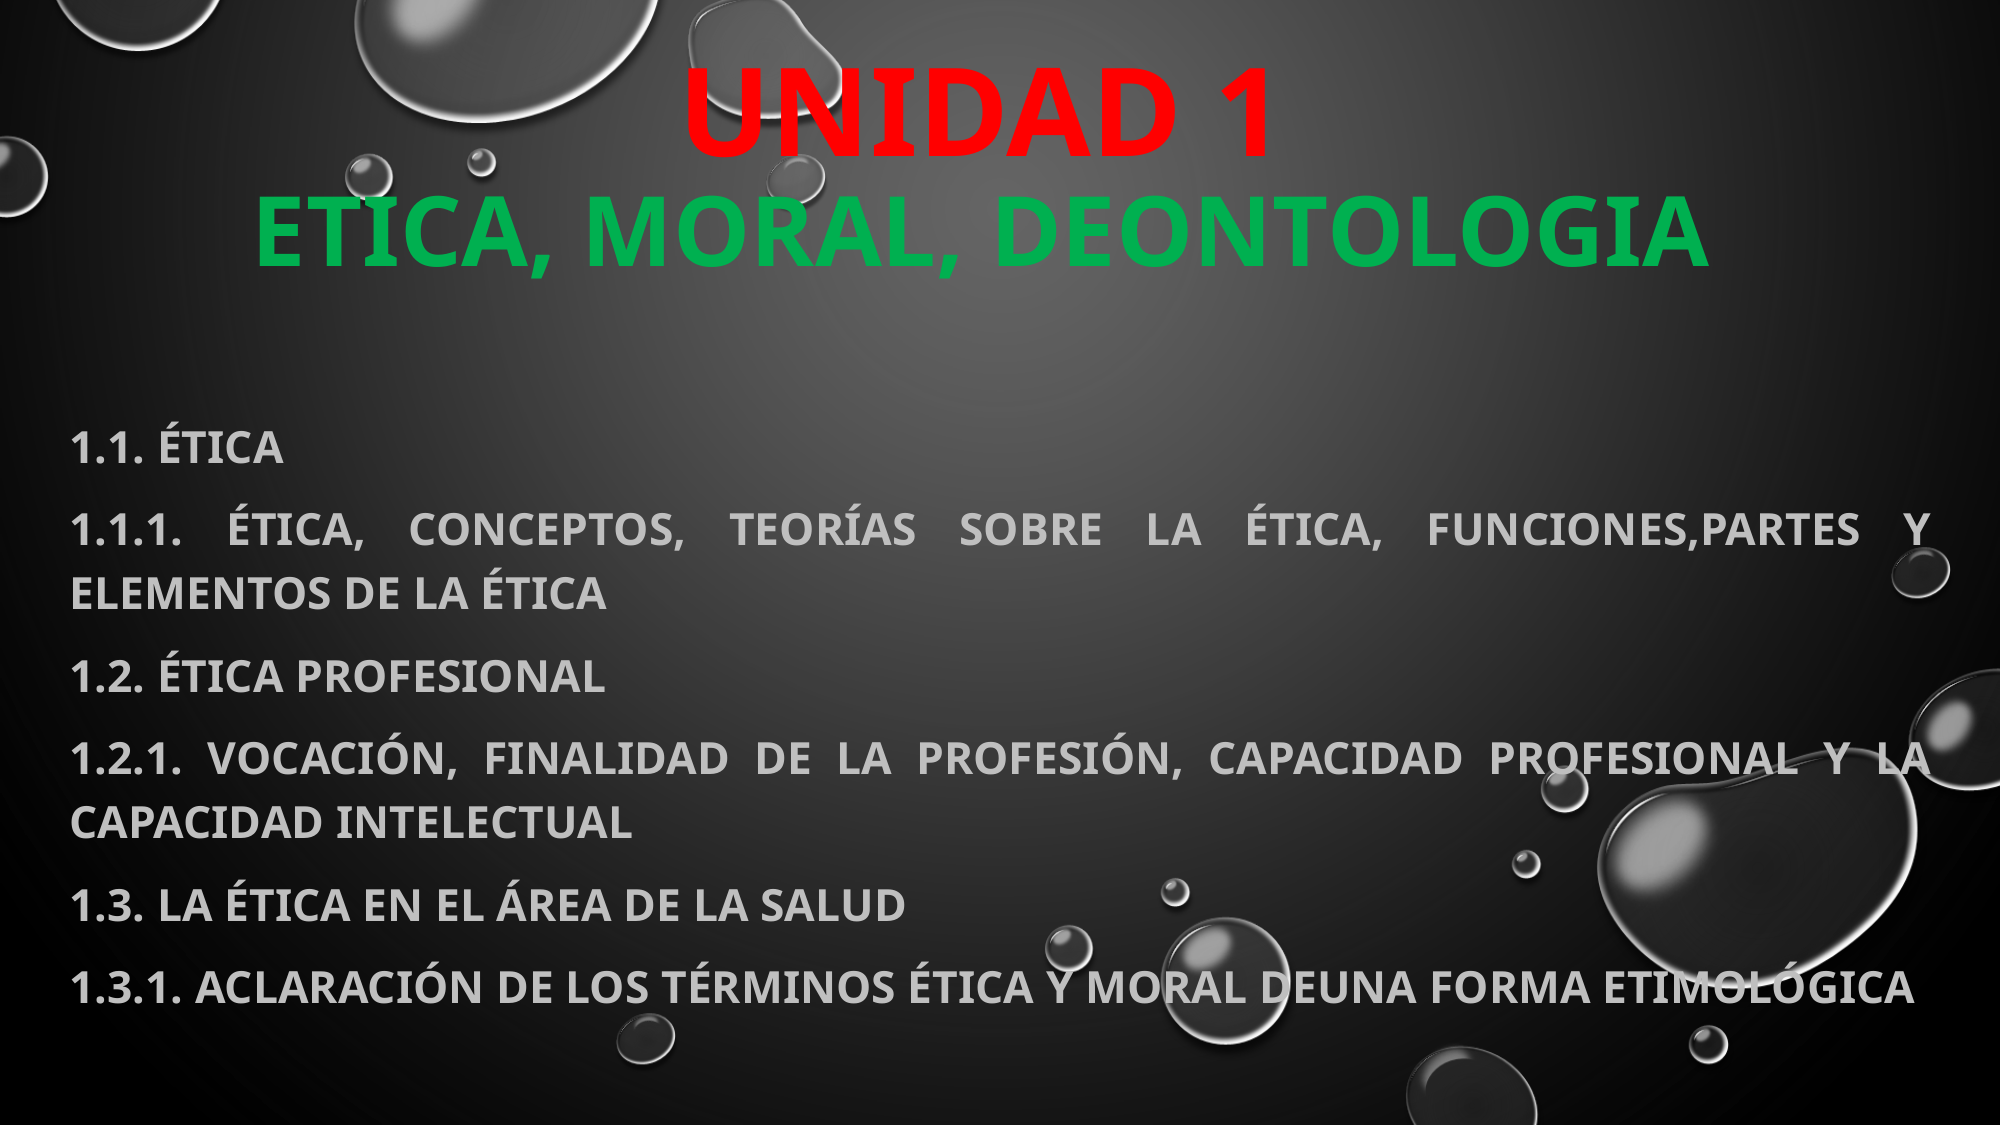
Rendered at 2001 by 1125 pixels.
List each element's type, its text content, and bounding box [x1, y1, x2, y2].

subtitle 1.1. ÉTICA 1.1.1. ÉTICA, CONCEPTOS, TEORÍAS SOBRE LA ÉTICA, FUNCIONES,PARTES Y ELEMENTOS DE LA ÉTICA 1.2. ÉTICA PROFESIONAL 1.2.1. VOCACIÓN, FINALIDAD DE LA PROFESIÓN, CAPACIDAD PROFESIONAL Y LA CAPACIDAD INTELECTUAL 1.3. LA ÉTICA EN EL ÁREA DE LA SALUD 1.3.1. ACLARACIÓN DE LOS TÉRMINOS ÉTICA Y MORAL DEUNA FORMA ETIMOLÓGICA [54, 400, 1950, 1084]
picture [0, 0, 2000, 1125]
title UNIDAD 1 ETICA, MORAL, DEONTOLOGIA [54, 41, 1909, 400]
